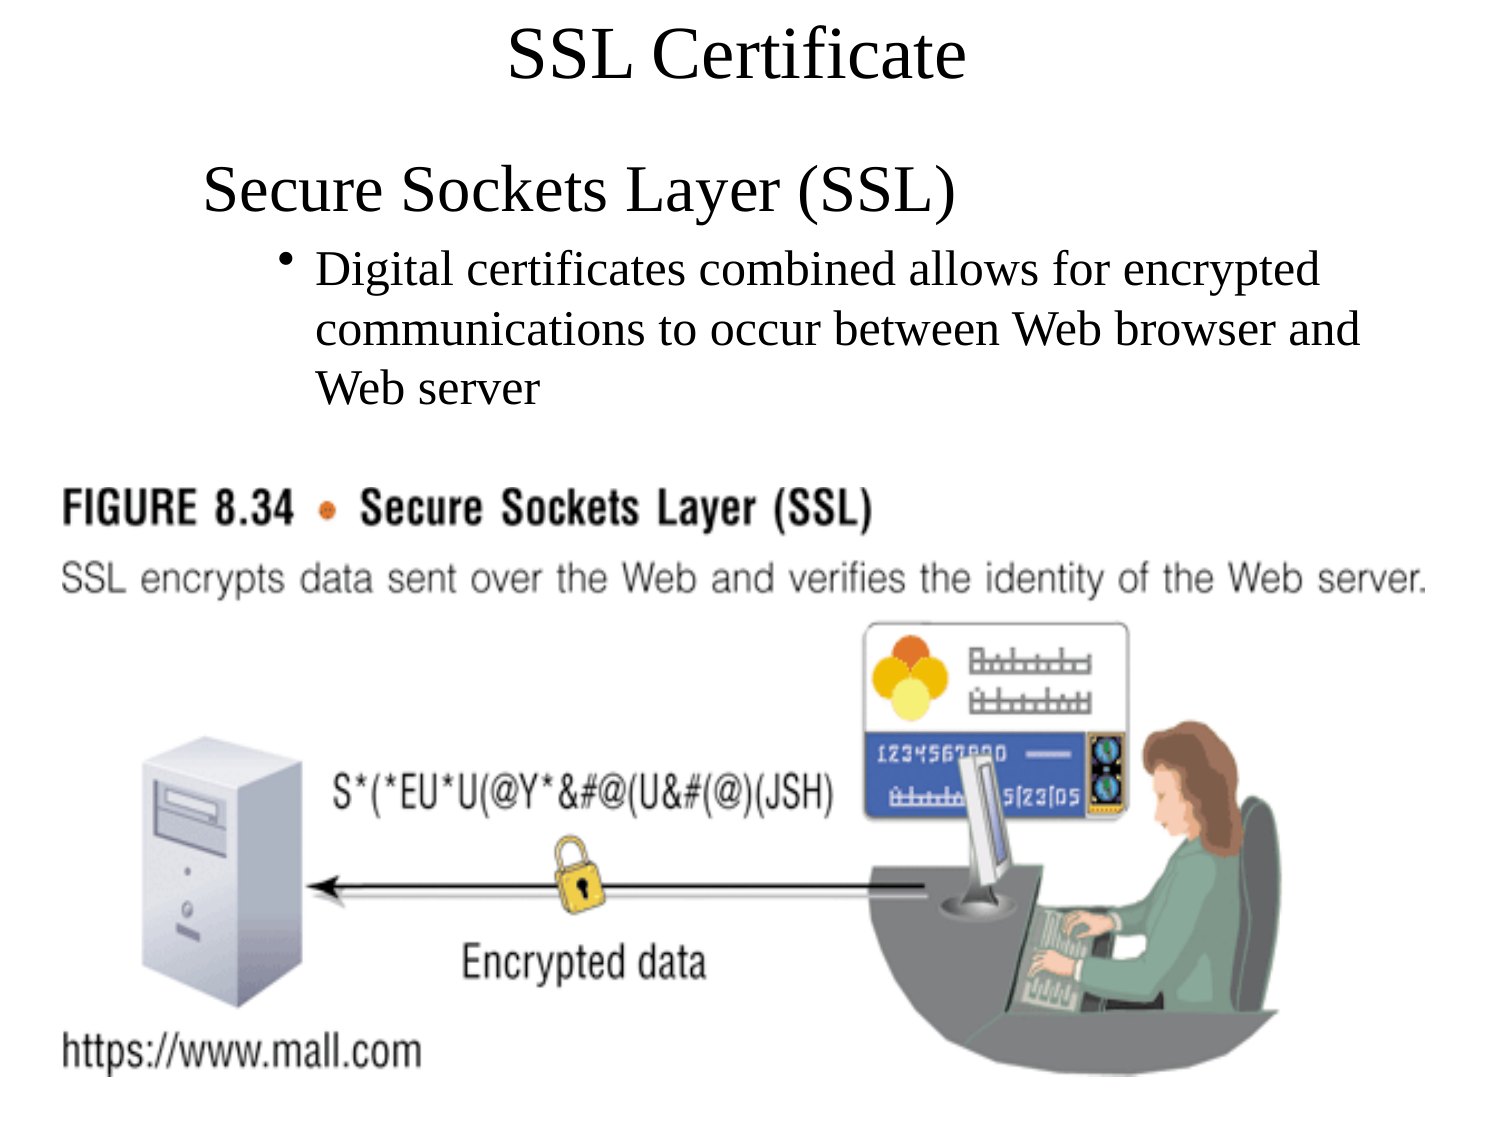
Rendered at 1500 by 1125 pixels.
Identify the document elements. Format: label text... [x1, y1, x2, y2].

title SSL Certificate [99, 0, 1376, 188]
list Secure Sockets Layer (SSL) Digital certificates combined allows for encrypted communications to occur between Web browser and Web server [112, 137, 1388, 485]
picture [62, 487, 1426, 1077]
